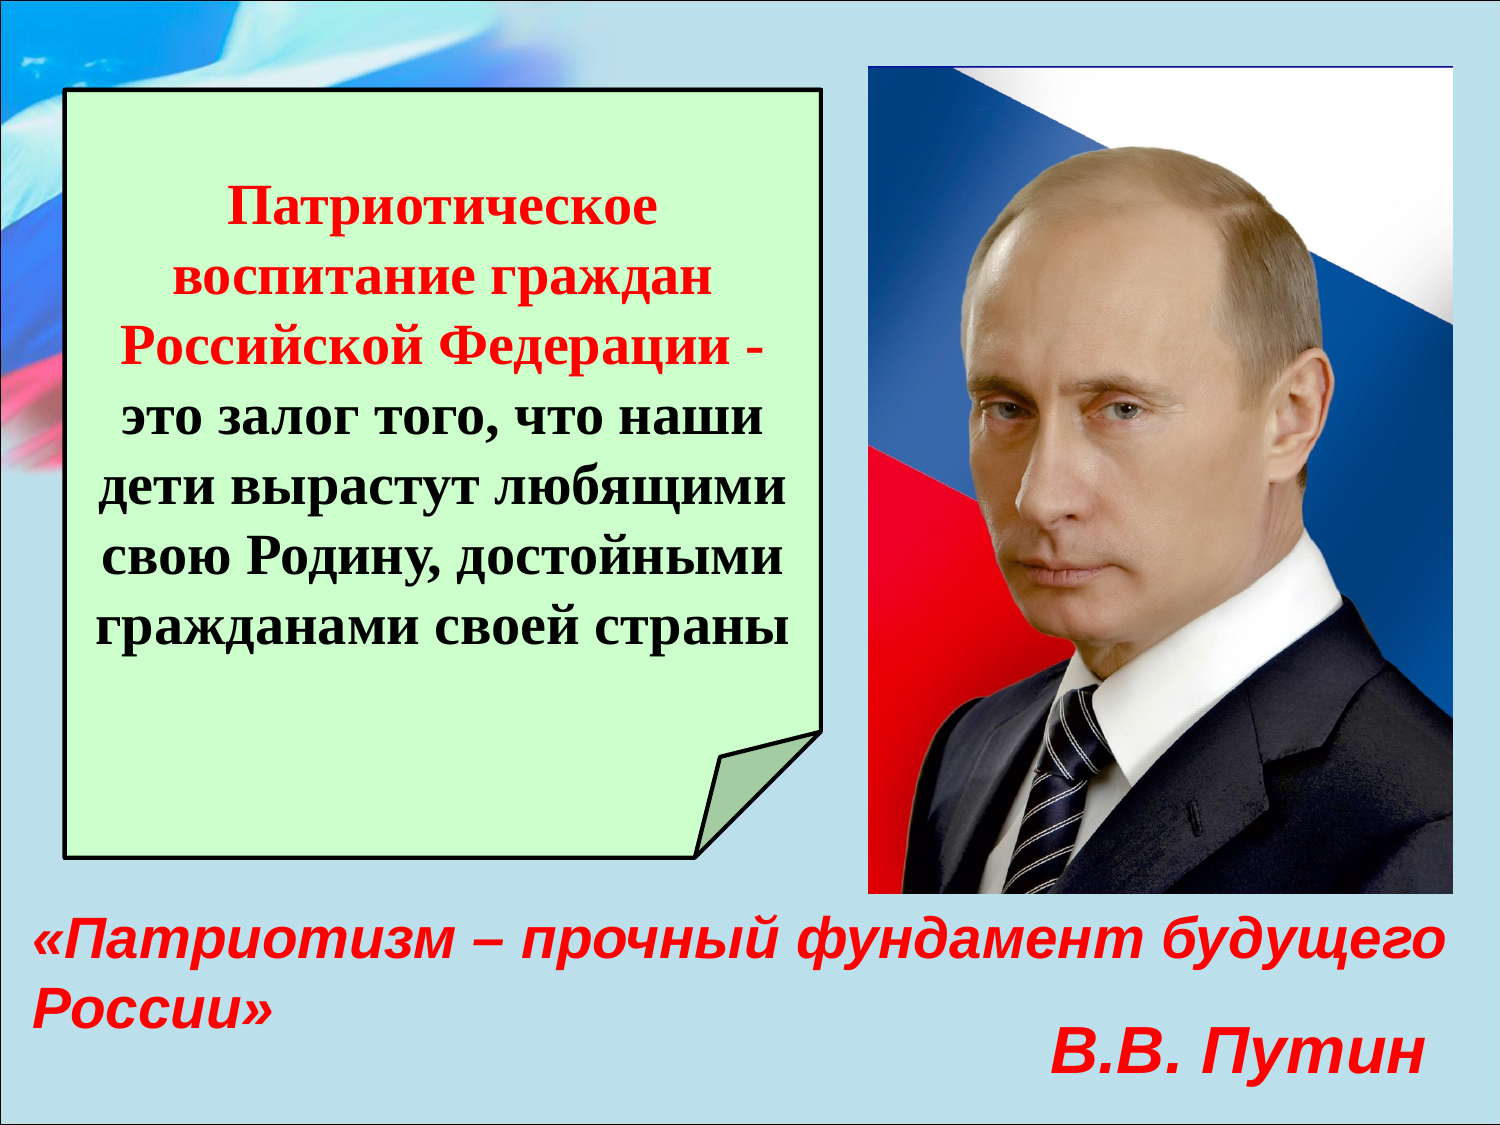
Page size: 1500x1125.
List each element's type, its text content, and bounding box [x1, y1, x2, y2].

text_box Патриотическое воспитание граждан Российской Федерации -это залог того, что наши дети вырастут любящими свою Родину, достойными гражданами своей страны [62, 87, 823, 860]
text_box В.В. Путин [1035, 999, 1443, 1095]
text_box «Патриотизм – прочный фундамент будущего России» [17, 893, 1471, 1048]
picture [0, 0, 1500, 1125]
